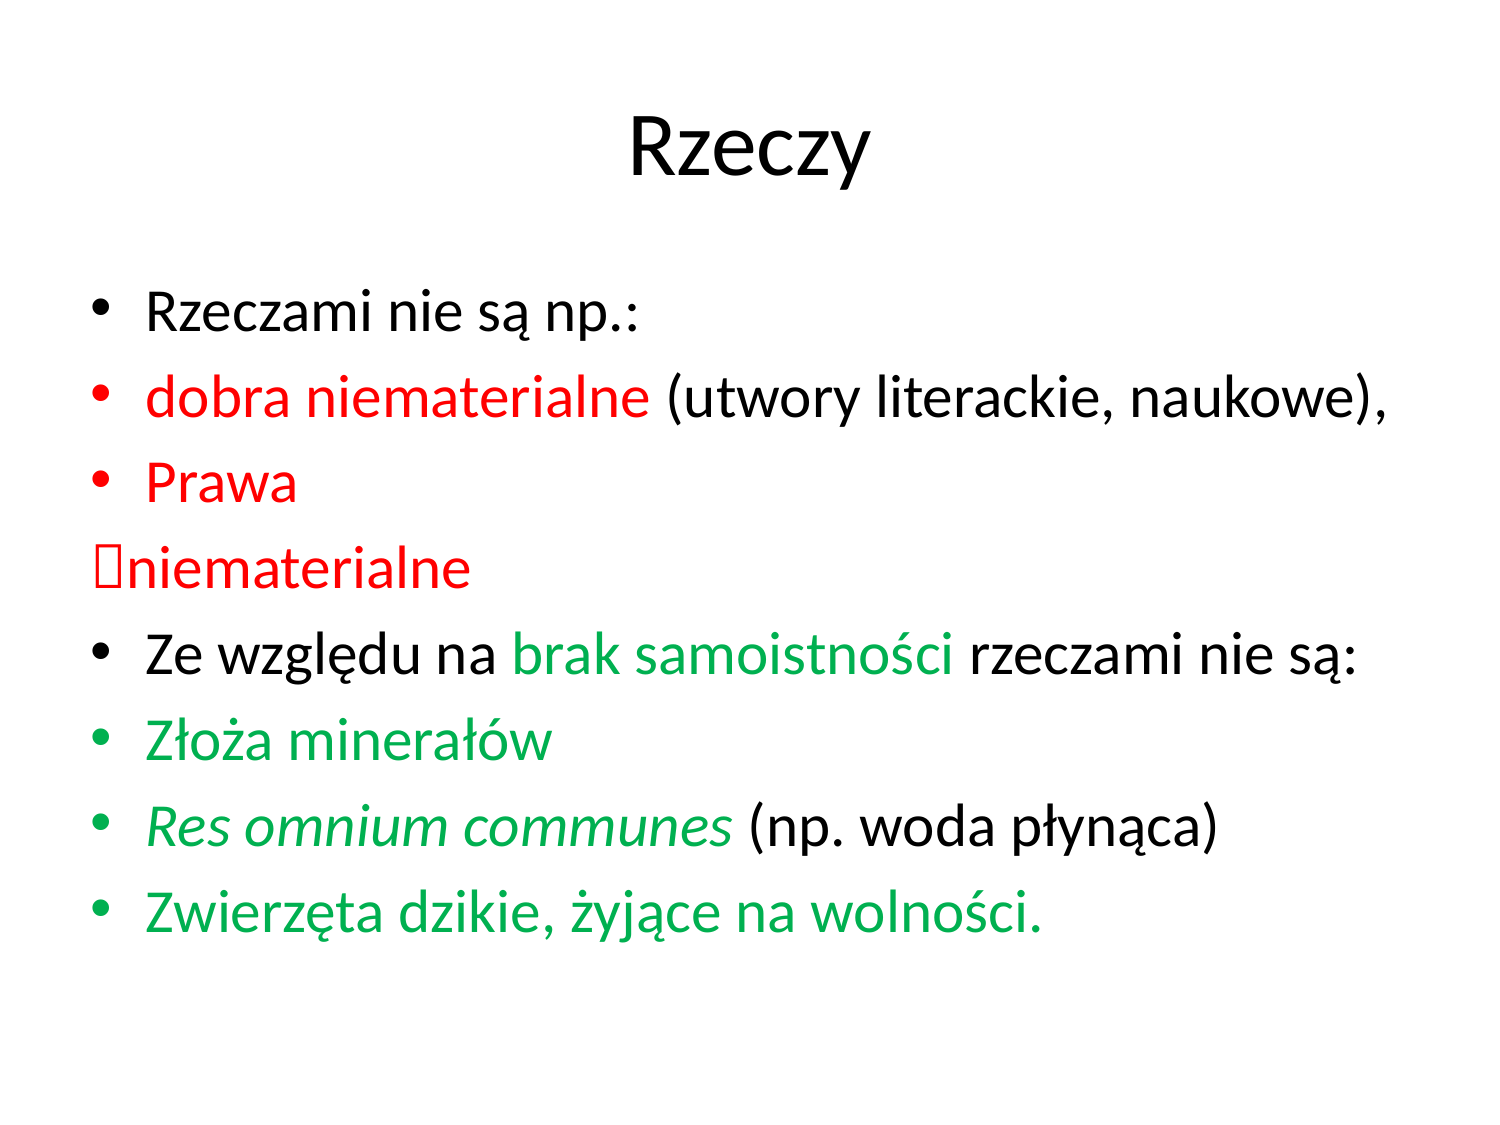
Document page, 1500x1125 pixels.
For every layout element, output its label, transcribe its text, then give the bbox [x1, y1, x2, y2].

title Rzeczy [75, 45, 1425, 233]
list Rzeczami nie są np.: dobra niematerialne (utwory literackie, naukowe), Prawa niematerialne Ze względu na brak samoistności rzeczami nie są: Złoża minerałów Res omnium communes (np. woda płynąca) Zwierzęta dzikie, żyjące na wolności. [75, 262, 1425, 1005]
